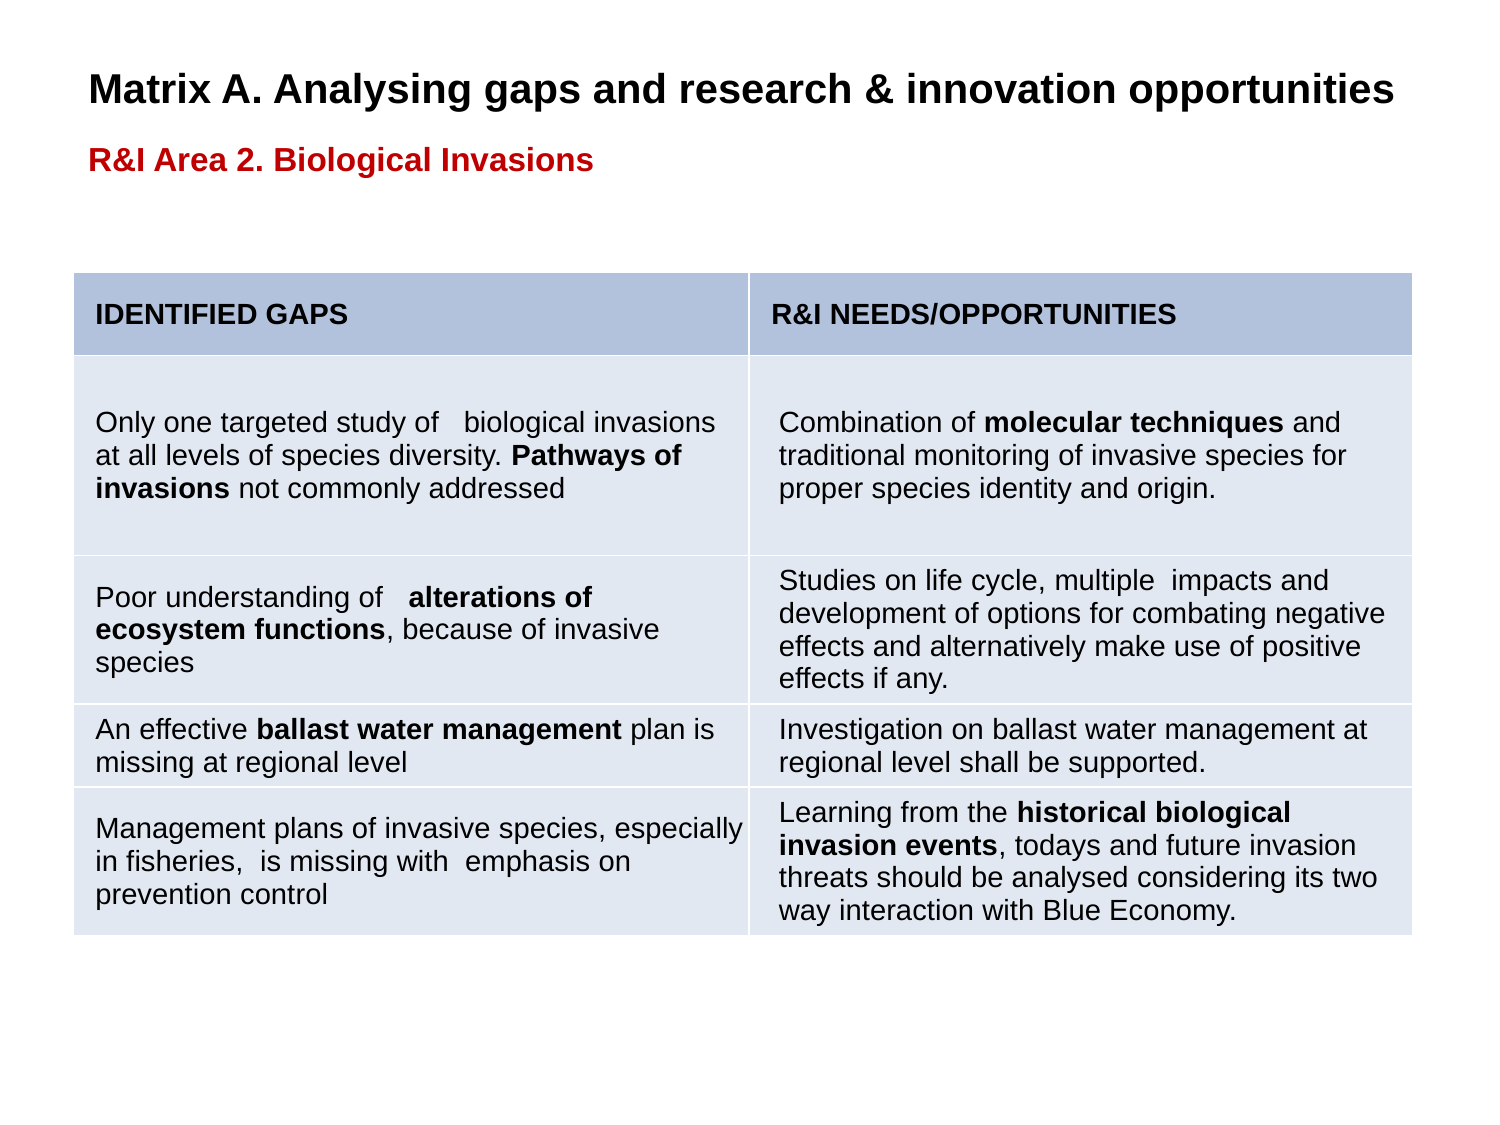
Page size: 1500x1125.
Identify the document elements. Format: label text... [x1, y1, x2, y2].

table_cell Learning from the historical biological invasion events, todays and future invasion threats should be analysed considering its two way interaction with Blue Economy. [750, 788, 1412, 935]
table_cell Poor understanding of alterations of ecosystem functions, because of invasive species [74, 556, 748, 703]
text_box [72, 65, 1451, 1079]
table_cell Studies on life cycle, multiple impacts and development of options for combating negative effects and alternatively make use of positive effects if any. [750, 556, 1412, 703]
table_header IDENTIFIED GAPS [74, 273, 748, 355]
text_box Matrix A. Analysing gaps and research & innovation opportunities [73, 42, 1413, 132]
text_box R&I Area 2. Biological Invasions [73, 131, 650, 186]
table_cell An effective ballast water management plan is missing at regional level [74, 705, 748, 786]
table_cell Investigation on ballast water management at regional level shall be supported. [750, 705, 1412, 786]
table_header R&I NEEDS/OPPORTUNITIES [750, 273, 1412, 355]
table_cell Combination of molecular techniques and traditional monitoring of invasive species for proper species identity and origin. [750, 356, 1412, 555]
table_cell Only one targeted study of biological invasions at all levels of species diversity. Pathways of invasions not commonly addressed [74, 356, 748, 555]
table_cell Management plans of invasive species, especially in fisheries, is missing with emphasis on prevention control [74, 788, 748, 935]
